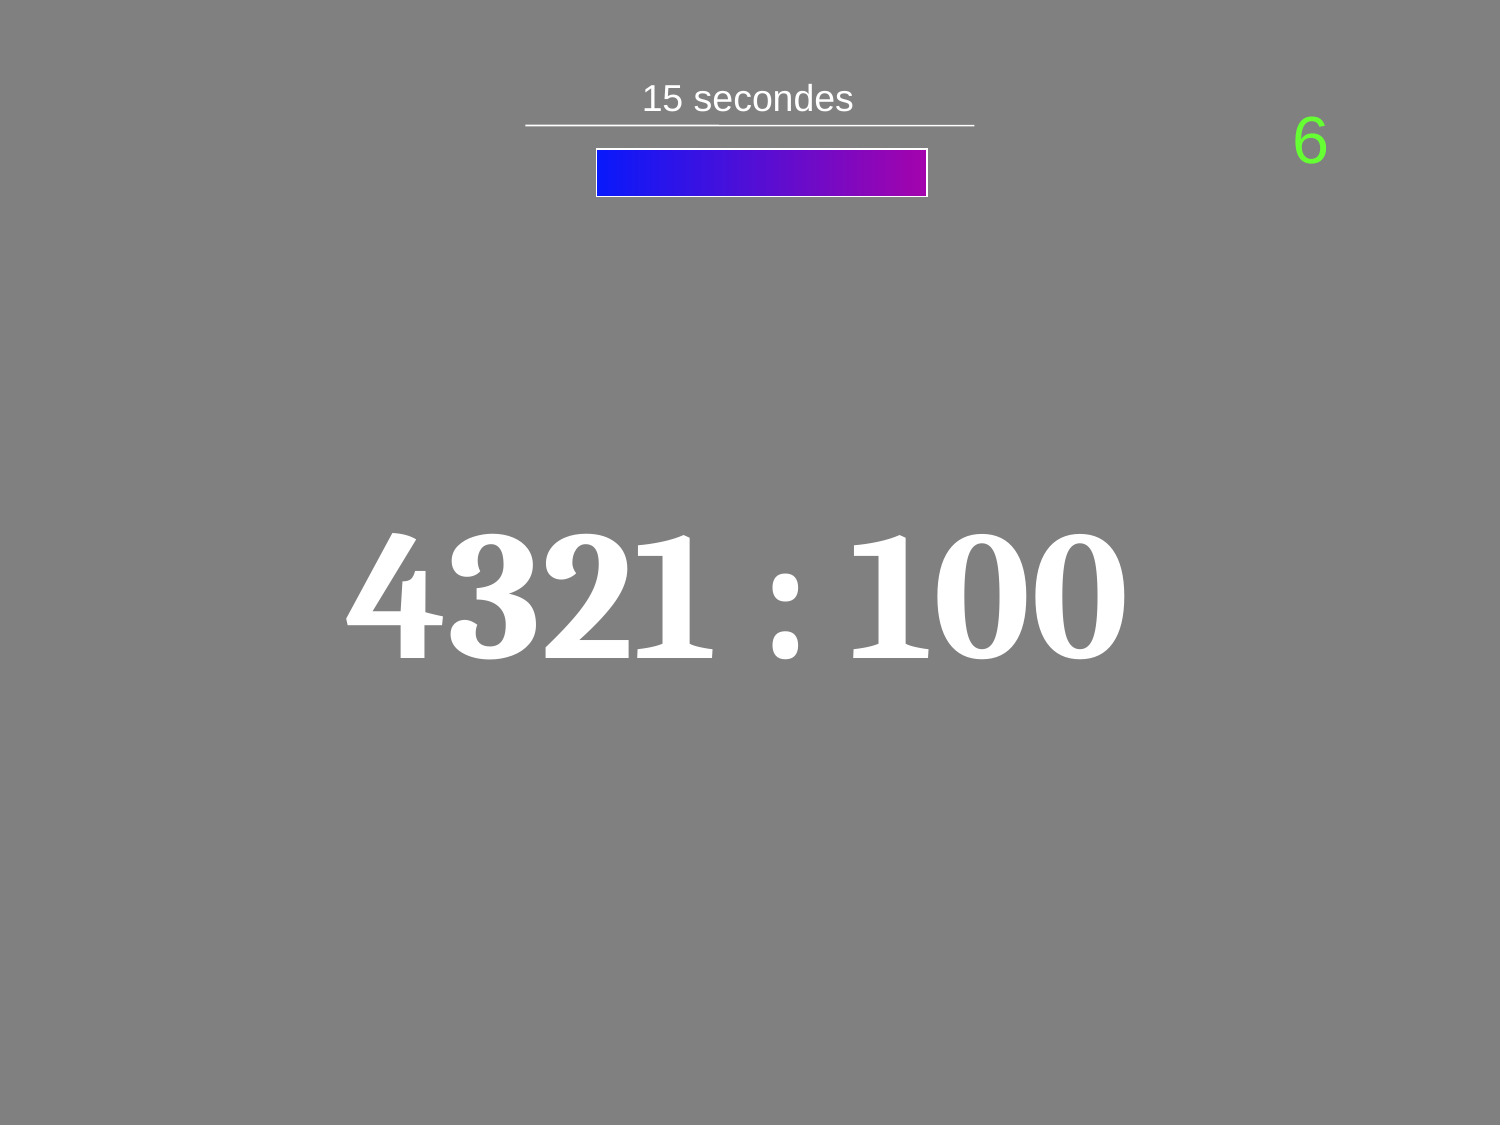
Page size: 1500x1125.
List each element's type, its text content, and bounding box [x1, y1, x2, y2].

slide_number 6 [1222, 66, 1400, 208]
text_box 4321 : 100 [100, 467, 1376, 703]
text_box [596, 148, 927, 197]
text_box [528, 69, 973, 125]
